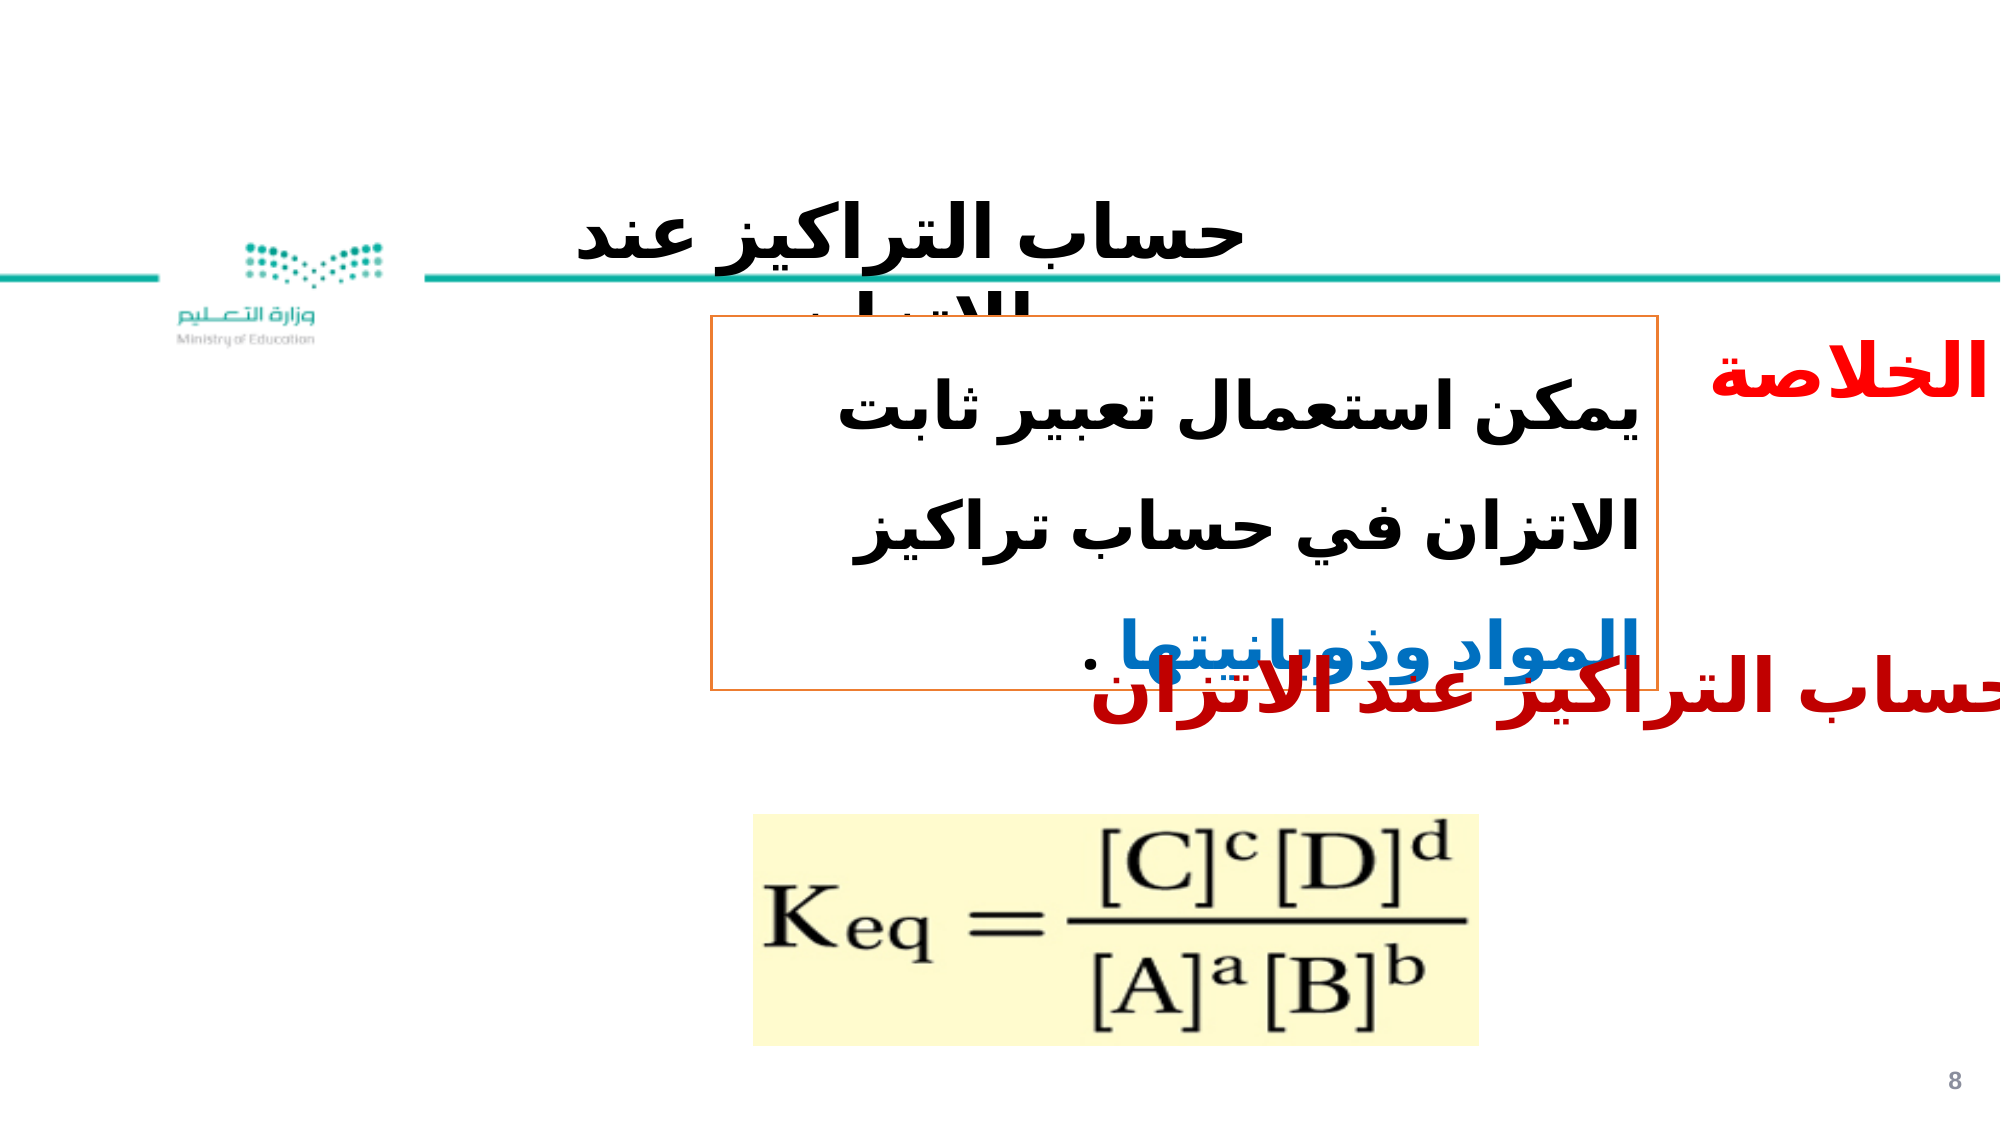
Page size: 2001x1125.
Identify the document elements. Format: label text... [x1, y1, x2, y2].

text_box 8 [1921, 1056, 1970, 1102]
picture [0, 0, 2001, 1125]
text_box يمكن استعمال تعبير ثابت الاتزان في حساب تراكيز المواد وذوبانيتها . [710, 315, 1659, 691]
text_box حساب التراكيز عند الاتزان [446, 175, 1378, 371]
text_box لحساب التراكيز عند الاتزان [1074, 630, 2000, 735]
text_box الخلاصة [1693, 315, 2000, 421]
